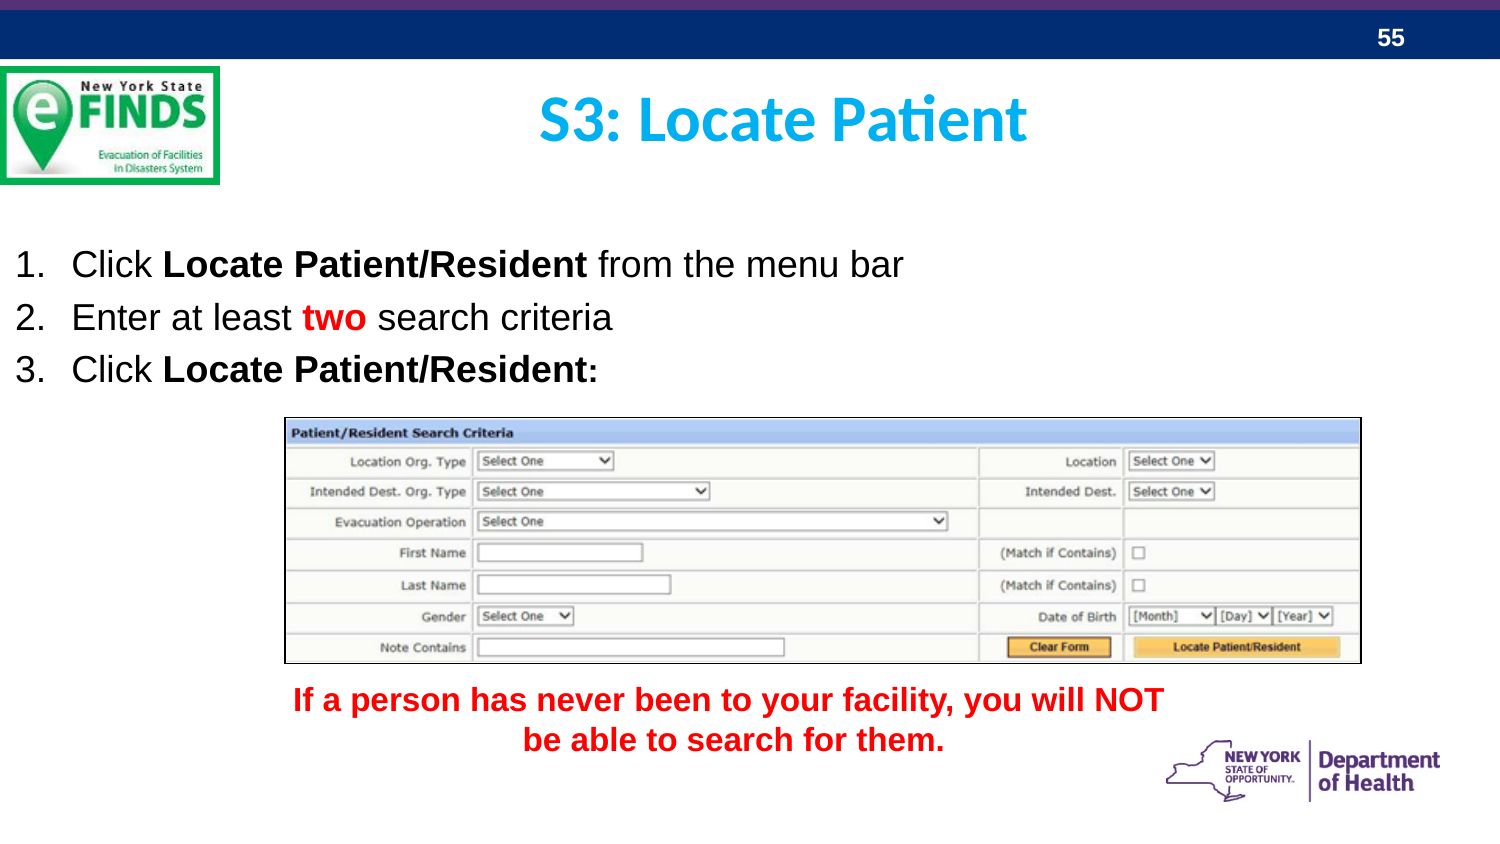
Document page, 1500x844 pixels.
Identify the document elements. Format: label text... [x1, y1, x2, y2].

picture [285, 418, 1361, 663]
picture [0, 65, 220, 185]
list Click Locate Patient/Resident from the menu bar Enter at least two search criteria Click Locate Patient/Resident: If a person has never been to your facility, you will NOT be able to search for them. [0, 232, 1468, 810]
title S3: Locate Patient [109, 44, 1460, 185]
